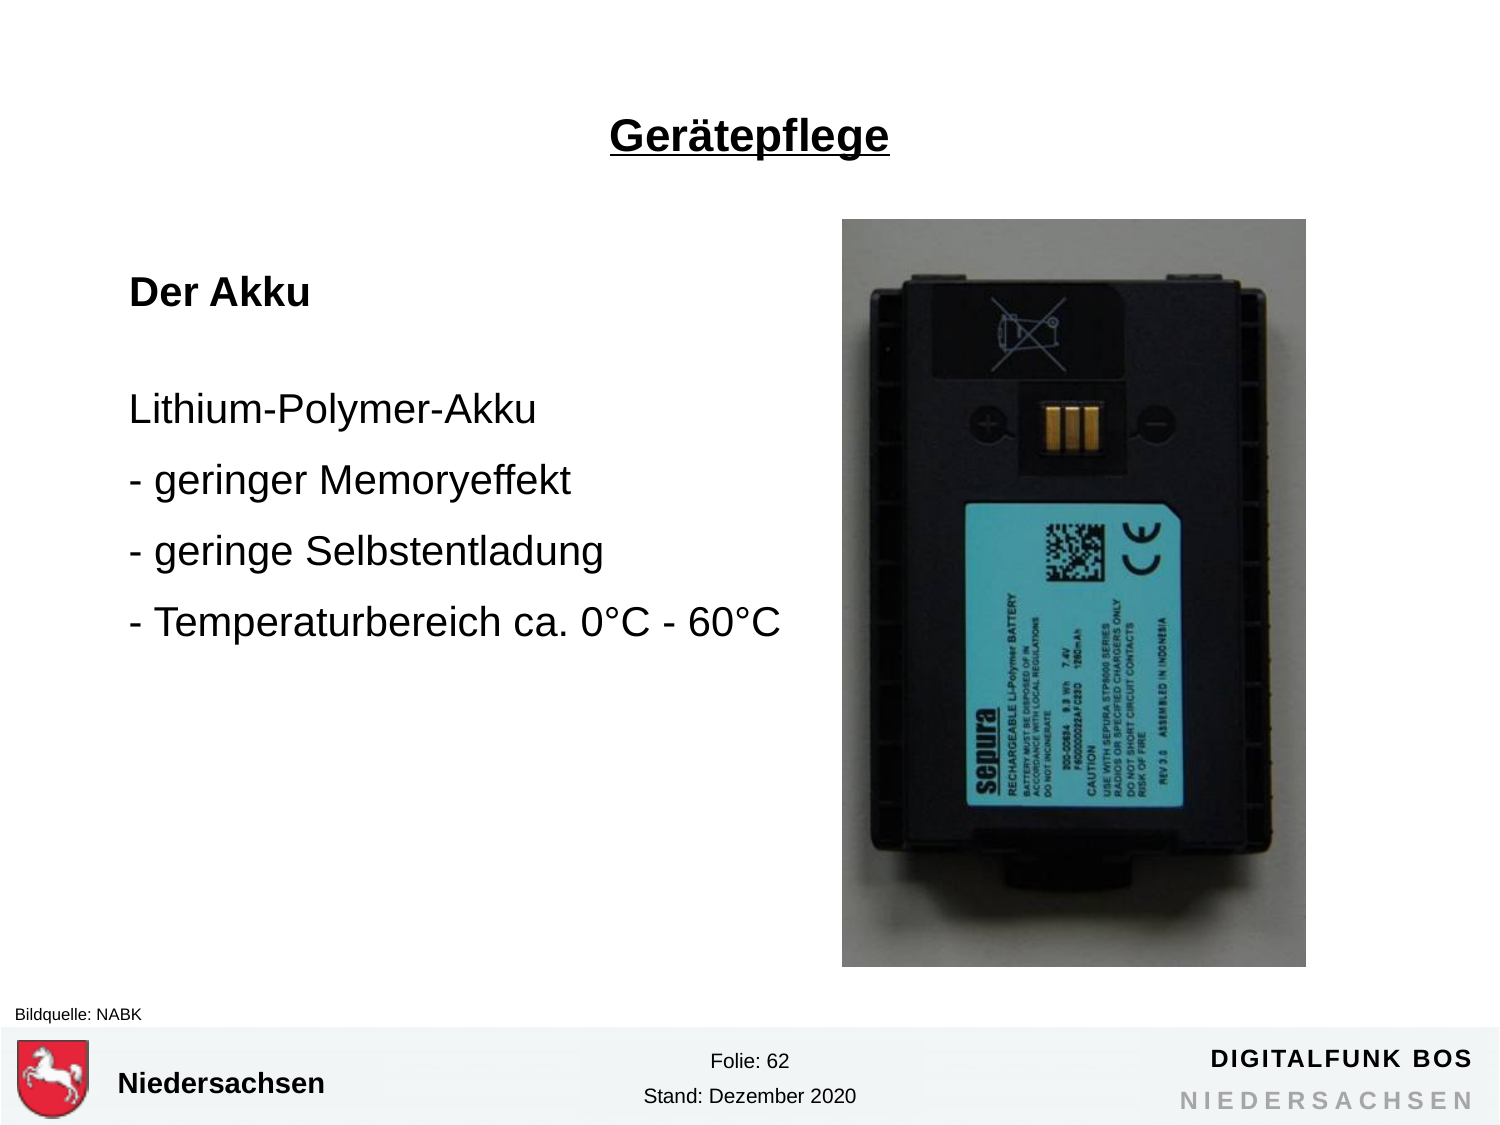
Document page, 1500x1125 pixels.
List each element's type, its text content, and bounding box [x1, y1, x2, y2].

picture [842, 219, 1306, 967]
text_box Lithium-Polymer-Akku - geringer Memoryeffekt - geringe Selbstentladung - Temperaturbereich ca. 0°C - 60°C [114, 374, 833, 795]
picture [17, 1040, 89, 1119]
text_box Bildquelle: NABK [0, 996, 298, 1031]
text_box Der Akku [114, 263, 837, 323]
text_box Gerätepflege [0, 105, 1500, 169]
